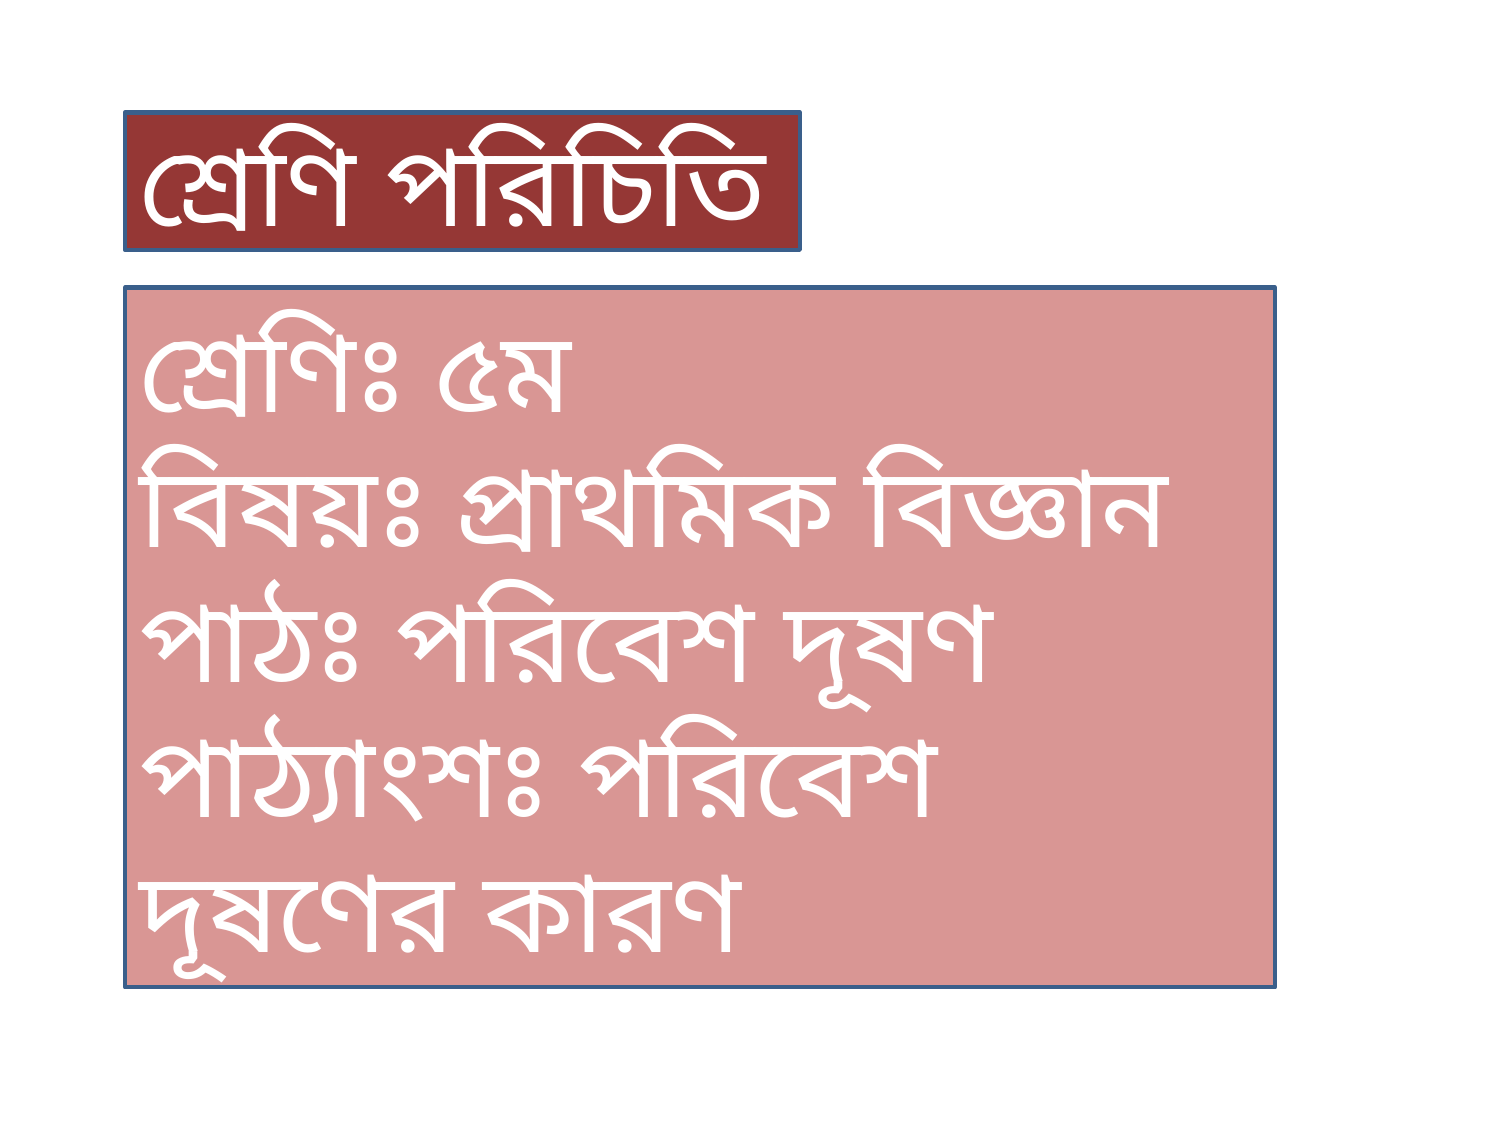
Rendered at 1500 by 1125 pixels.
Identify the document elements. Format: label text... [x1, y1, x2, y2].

text_box শ্রেণিঃ ৫ম বিষয়ঃ প্রাথমিক বিজ্ঞান পাঠঃ পরিবেশ দূষণ পাঠ্যাংশঃ পরিবেশ দূষণের কারণ [123, 285, 1277, 989]
text_box শ্রেণি পরিচিতি [123, 110, 802, 252]
